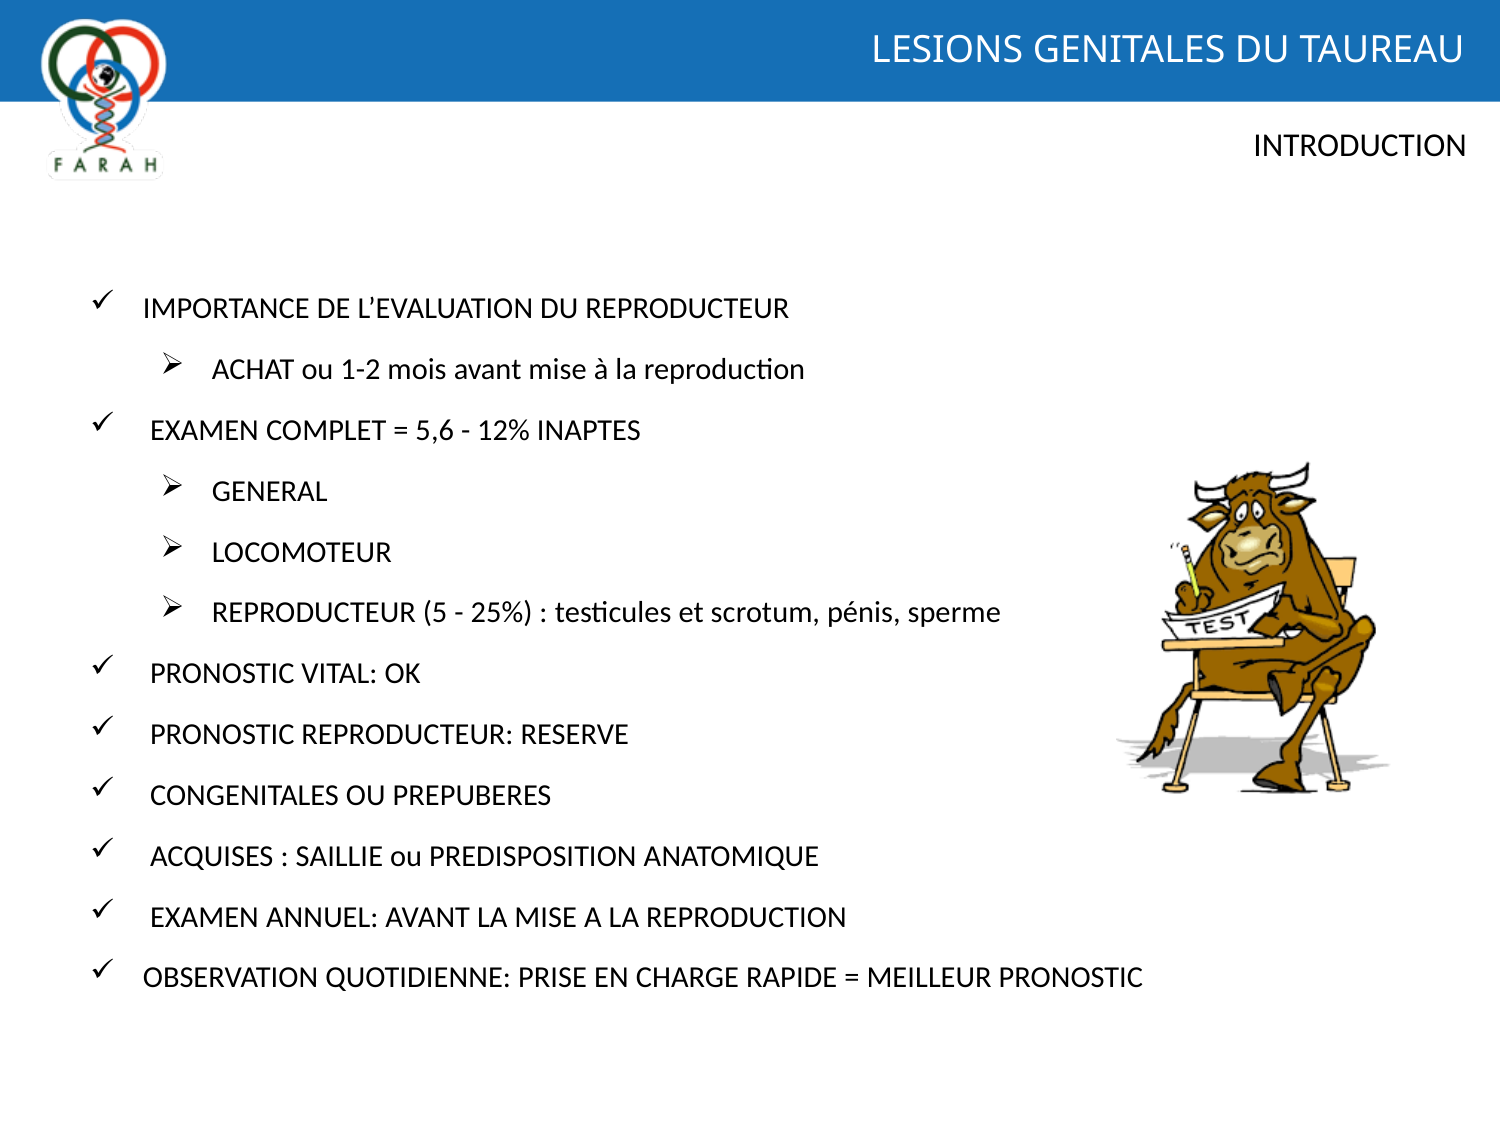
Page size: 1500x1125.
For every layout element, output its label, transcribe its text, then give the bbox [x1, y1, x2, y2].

title INTRODUCTION [228, 101, 1483, 185]
picture [1116, 454, 1426, 814]
list IMPORTANCE DE L’EVALUATION DU REPRODUCTEUR ACHAT ou 1-2 mois avant mise à la reproduction EXAMEN COMPLET = 5,6 - 12% INAPTES GENERAL LOCOMOTEUR REPRODUCTEUR (5 - 25%) : testicules et scrotum, pénis, sperme PRONOSTIC VITAL: OK PRONOSTIC REPRODUCTEUR: RESERVE CONGENITALES OU PREPUBERES ACQUISES : SAILLIE ou PREDISPOSITION ANATOMIQUE EXAMEN ANNUEL: AVANT LA MISE A LA REPRODUCTION OBSERVATION QUOTIDIENNE: PRISE EN CHARGE RAPIDE = MEILLEUR PRONOSTIC [75, 262, 1425, 1005]
picture [17, 11, 191, 185]
text_box LESIONS GENITALES DU TAUREAU [856, 17, 1481, 78]
